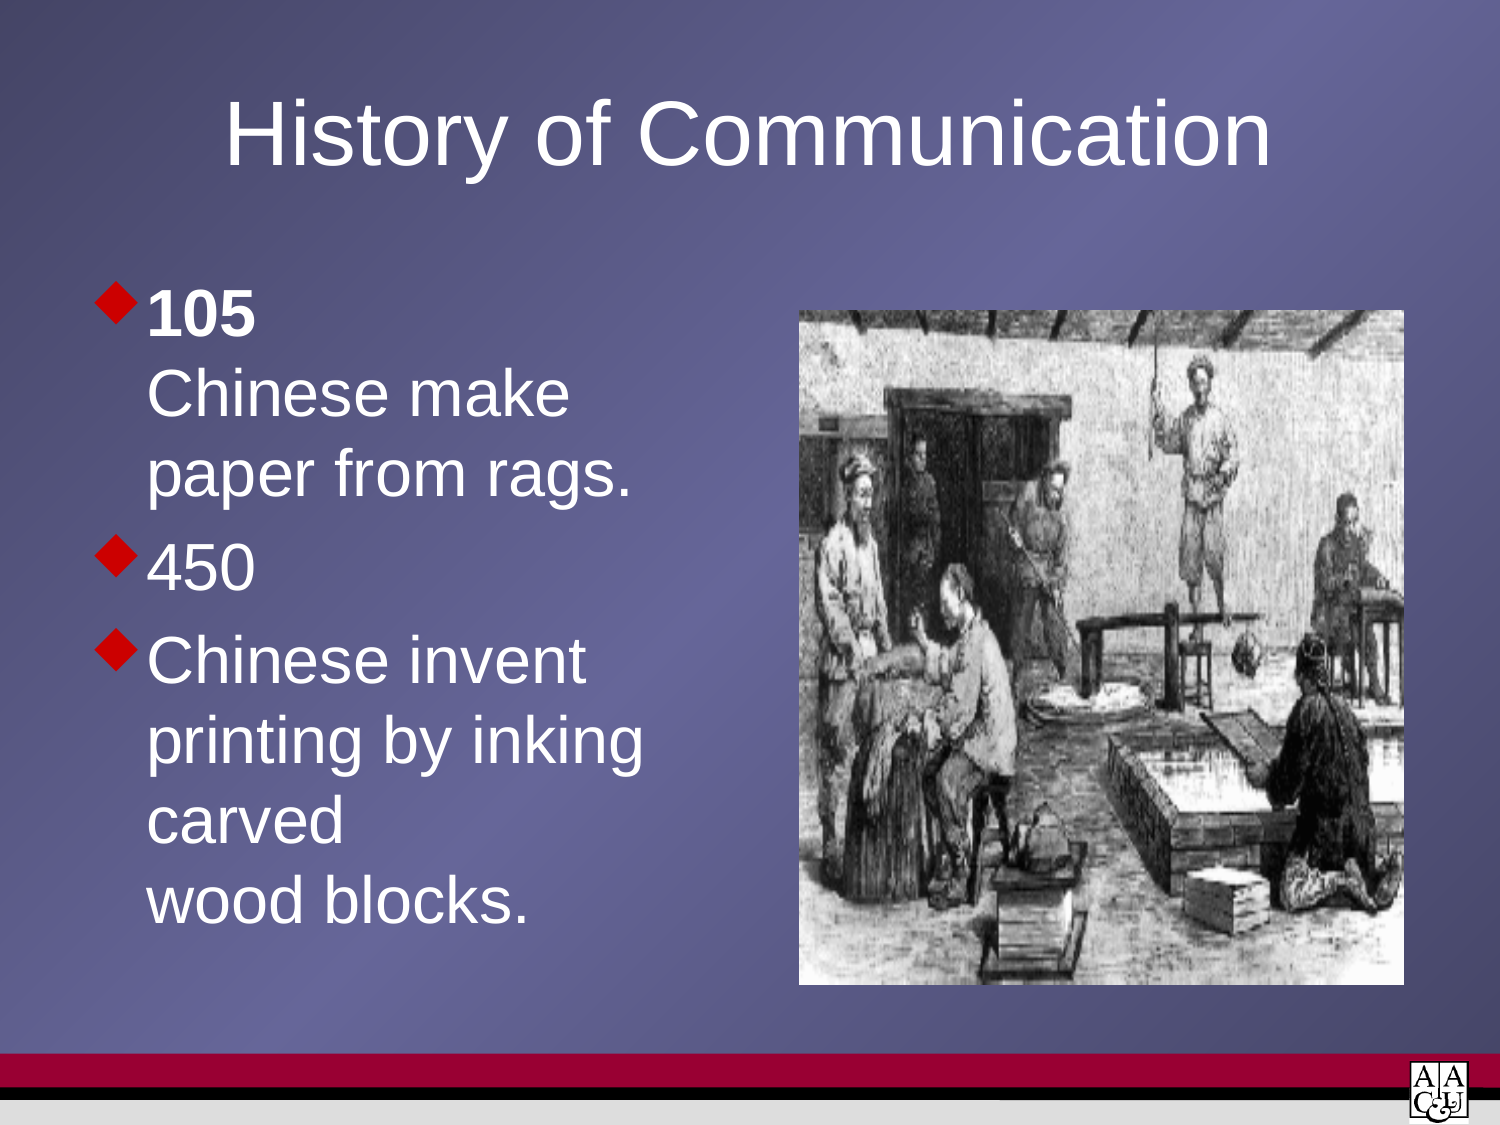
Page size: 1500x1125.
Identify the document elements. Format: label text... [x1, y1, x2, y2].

title History of Communication [74, 44, 1425, 233]
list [798, 310, 1404, 986]
list 105 Chinese make paper from rags. 450 Chinese invent printing by inking carved wood blocks. [74, 262, 738, 1006]
picture [1409, 1060, 1469, 1124]
